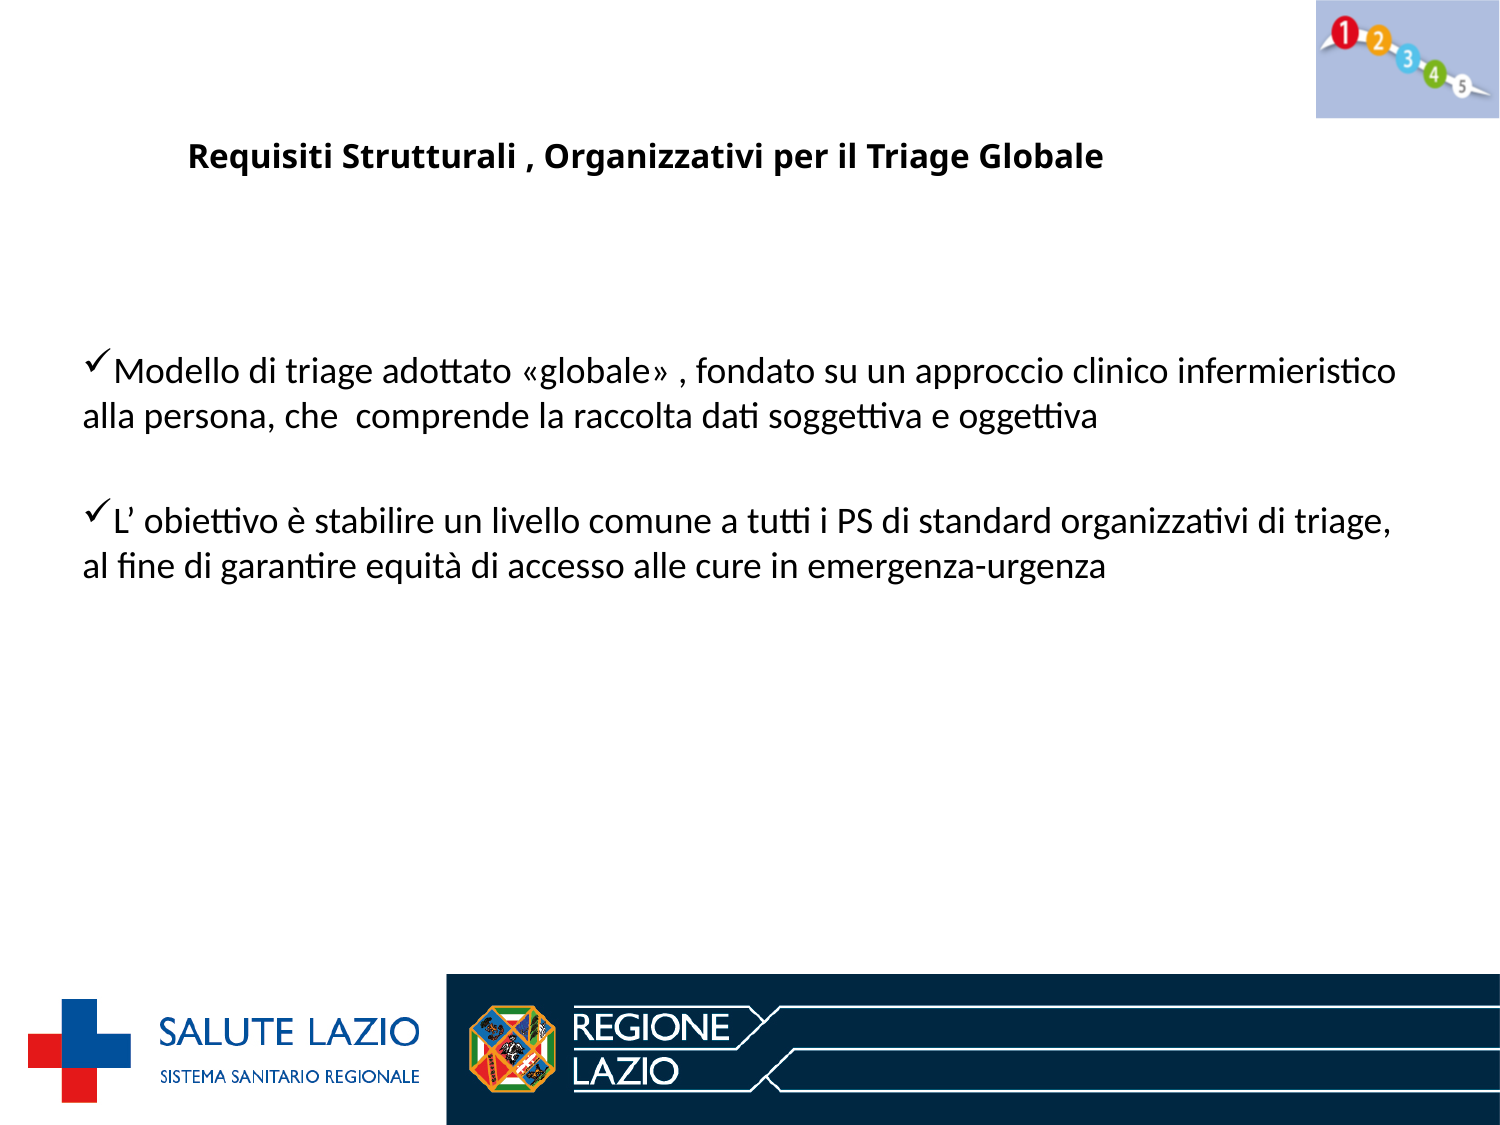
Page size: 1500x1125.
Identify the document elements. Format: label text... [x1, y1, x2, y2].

picture [1316, 0, 1500, 119]
picture [0, 974, 1500, 1125]
text_box Requisiti Strutturali , Organizzativi per il Triage Globale Modello di triage adottato «globale» , fondato su un approccio clinico infermieristico alla persona, che comprende la raccolta dati soggettiva e oggettiva L’ obiettivo è stabilire un livello comune a tutti i PS di standard organizzativi di triage, al fine di garantire equità di accesso alle cure in emergenza-urgenza [67, 0, 1425, 957]
